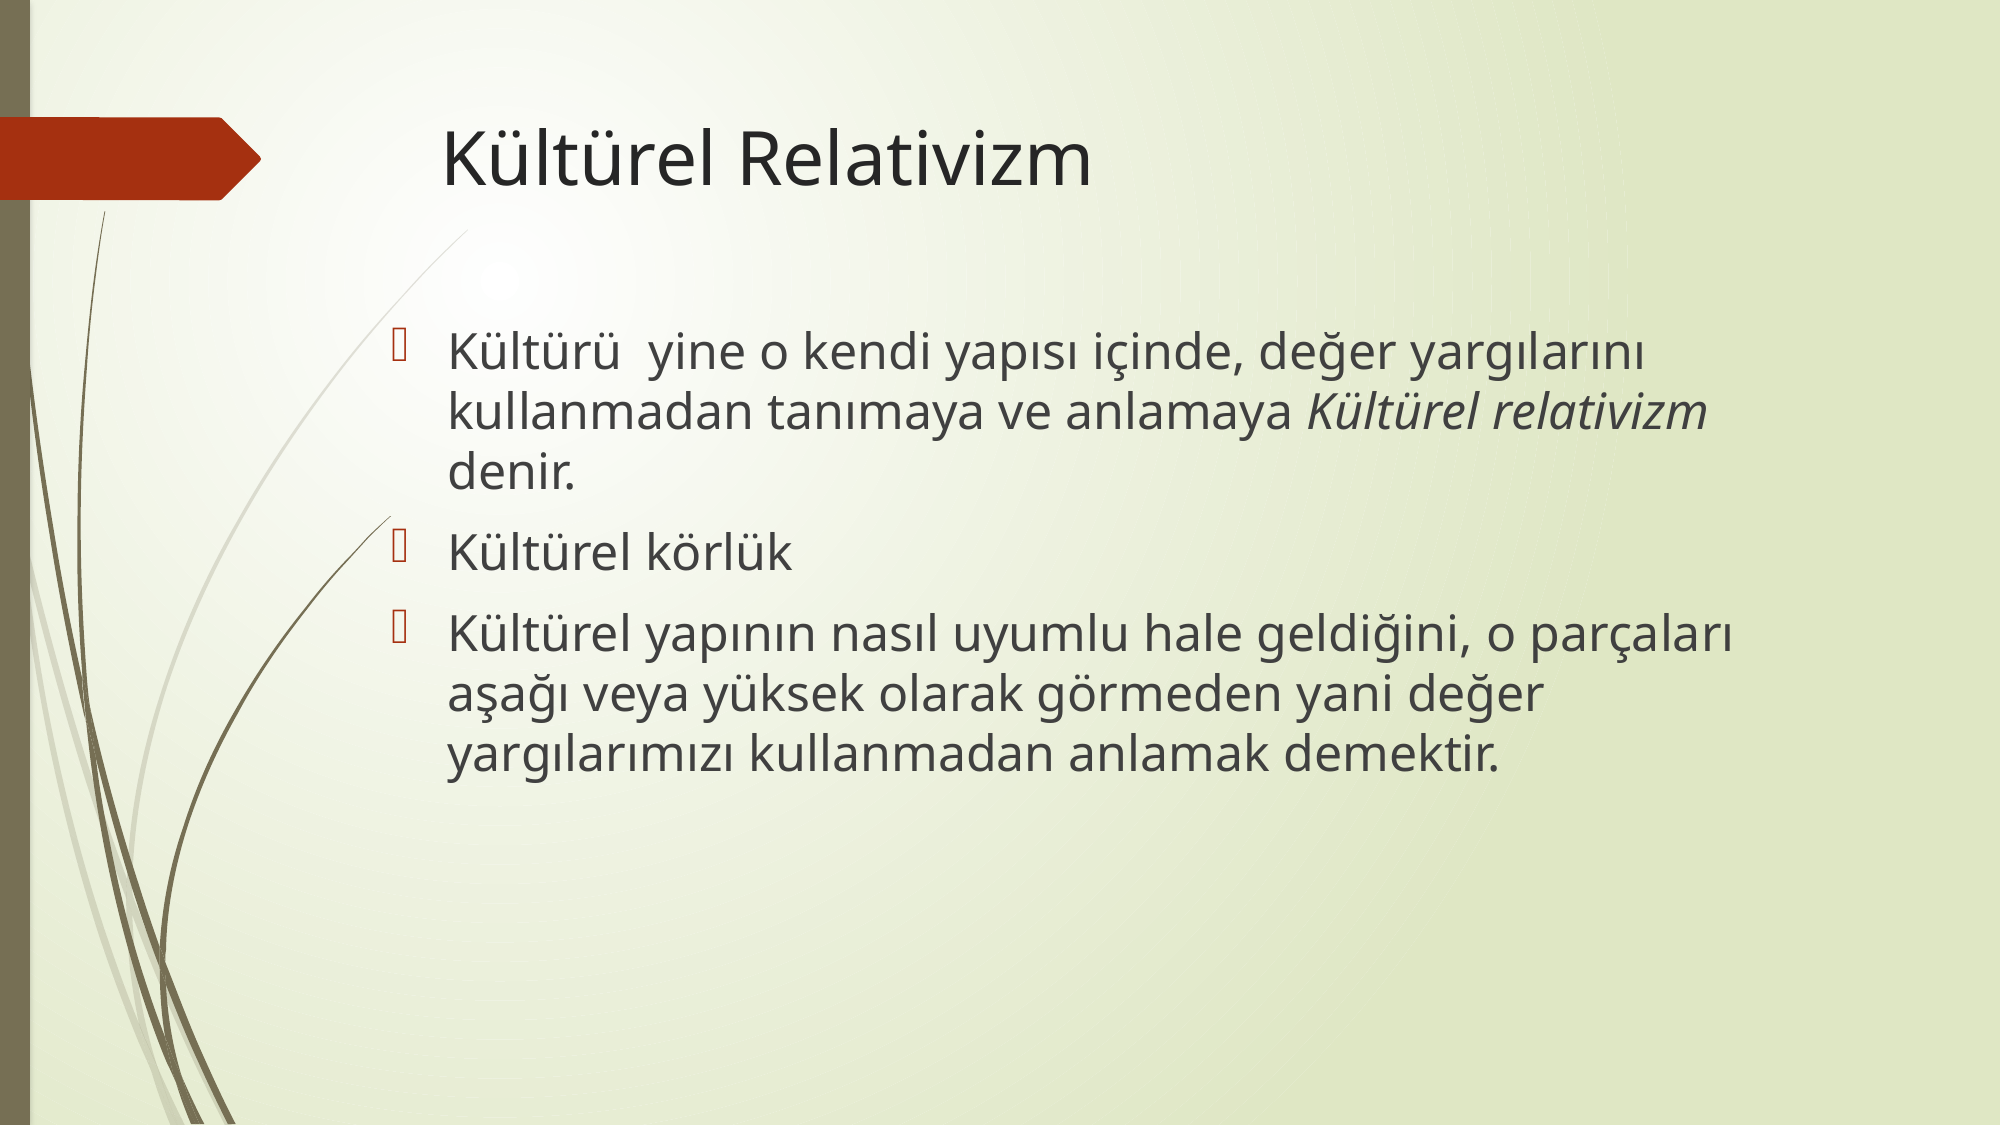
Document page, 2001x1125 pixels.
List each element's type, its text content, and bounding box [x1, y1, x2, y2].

title Kültürel Relativizm [425, 102, 1888, 313]
list Kültürü yine o kendi yapısı içinde, değer yargılarını kullanmadan tanımaya ve anlamaya Kültürel relativizm denir. Kültürel körlük Kültürel yapının nasıl uyumlu hale geldiğini, o parçaları aşağı veya yüksek olarak görmeden yani değer yargılarımızı kullanmadan anlamak demektir. [376, 312, 1839, 1078]
